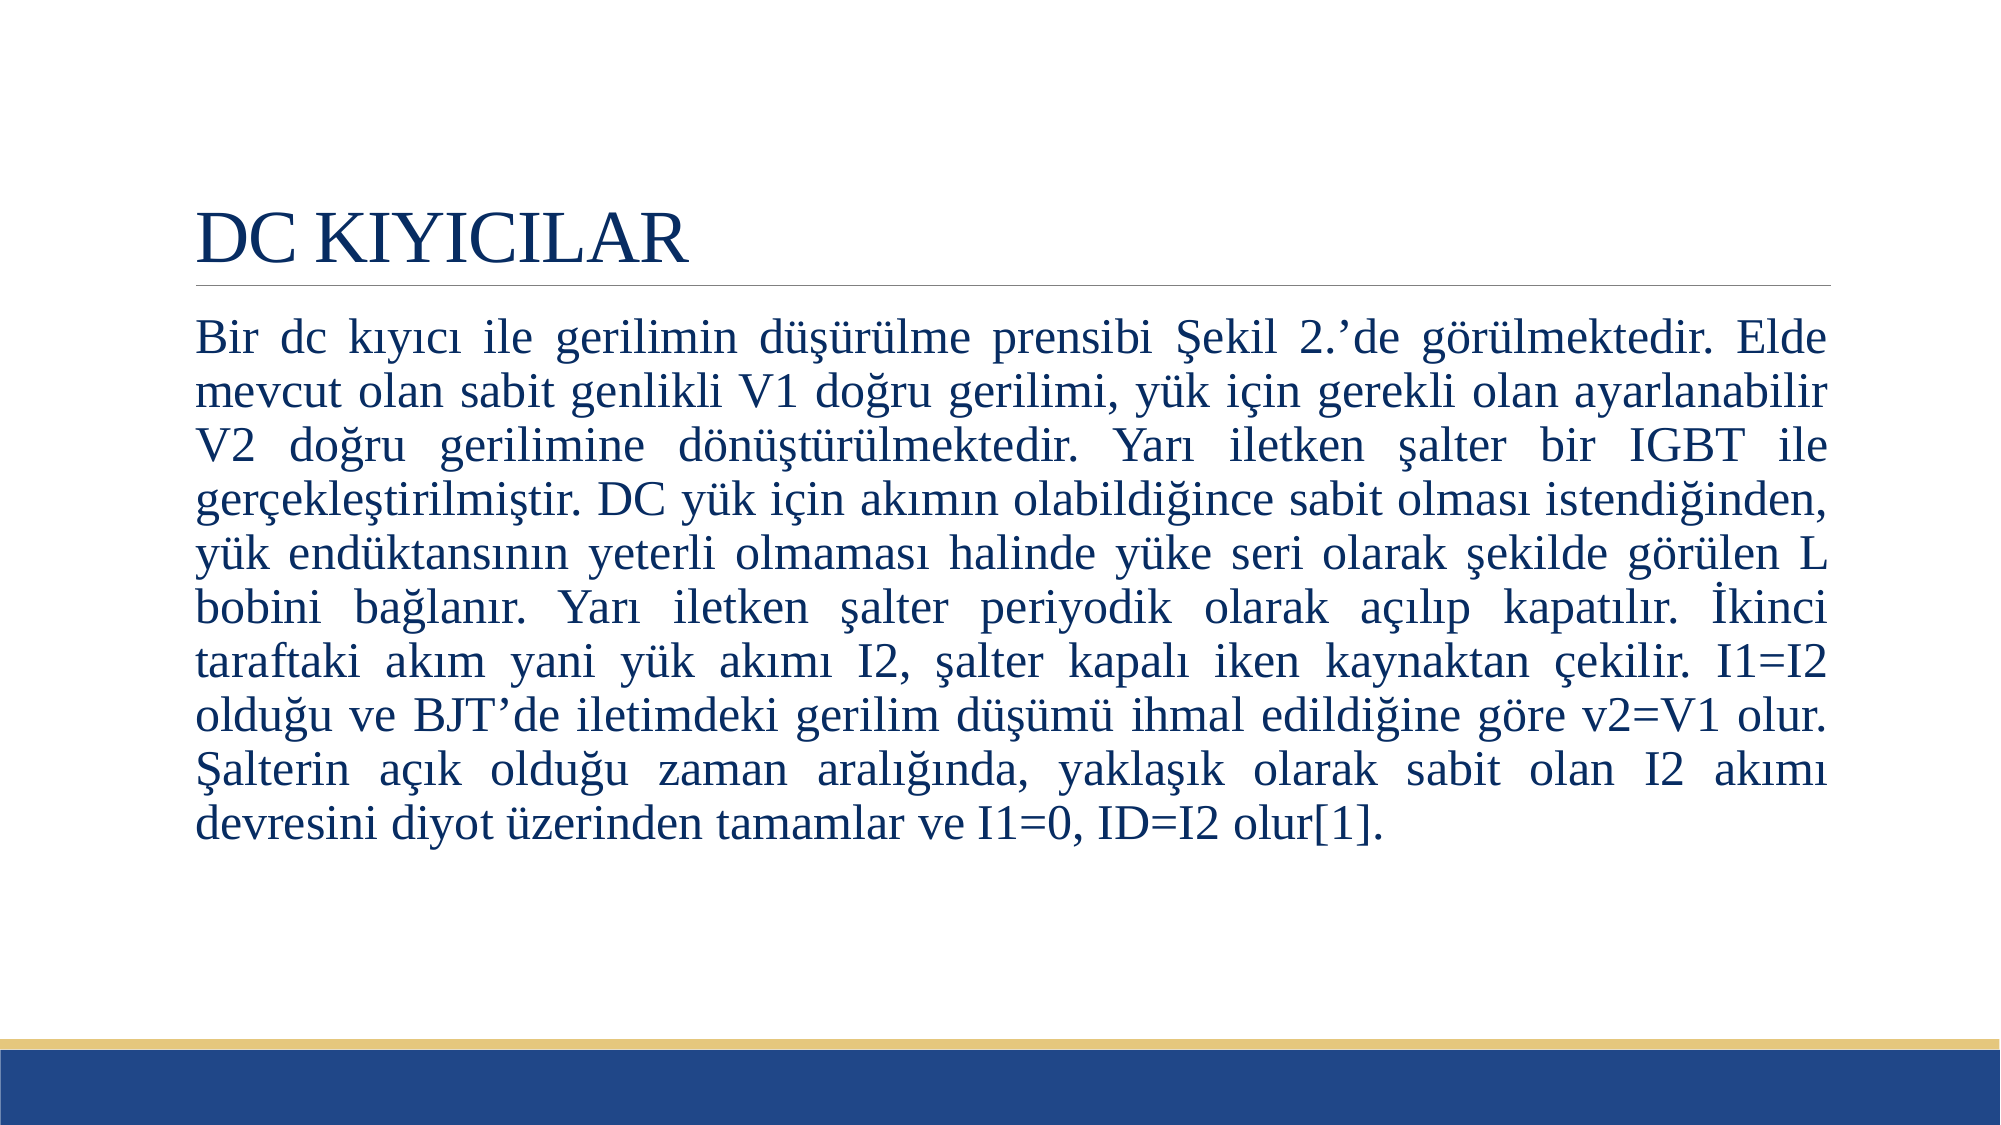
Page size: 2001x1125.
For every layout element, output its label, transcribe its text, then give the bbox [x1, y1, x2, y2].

list Bir dc kıyıcı ile gerilimin düşürülme prensibi Şekil 2.’de görülmektedir. Elde mevcut olan sabit genlikli V1 doğru gerilimi, yük için gerekli olan ayarlanabilir V2 doğru gerilimine dönüştürülmektedir. Yarı iletken şalter bir IGBT ile gerçekleştirilmiştir. DC yük için akımın olabildiğince sabit olması istendiğinden, yük endüktansının yeterli olmaması halinde yüke seri olarak şekilde görülen L bobini bağlanır. Yarı iletken şalter periyodik olarak açılıp kapatılır. İkinci taraftaki akım yani yük akımı I2, şalter kapalı iken kaynaktan çekilir. I1=I2 olduğu ve BJT’de iletimdeki gerilim düşümü ihmal edildiğine göre v2=V1 olur. Şalterin açık olduğu zaman aralığında, yaklaşık olarak sabit olan I2 akımı devresini diyot üzerinden tamamlar ve I1=0, ID=I2 olur[1]. [180, 302, 1830, 963]
title DC KIYICILAR [180, 47, 1830, 285]
